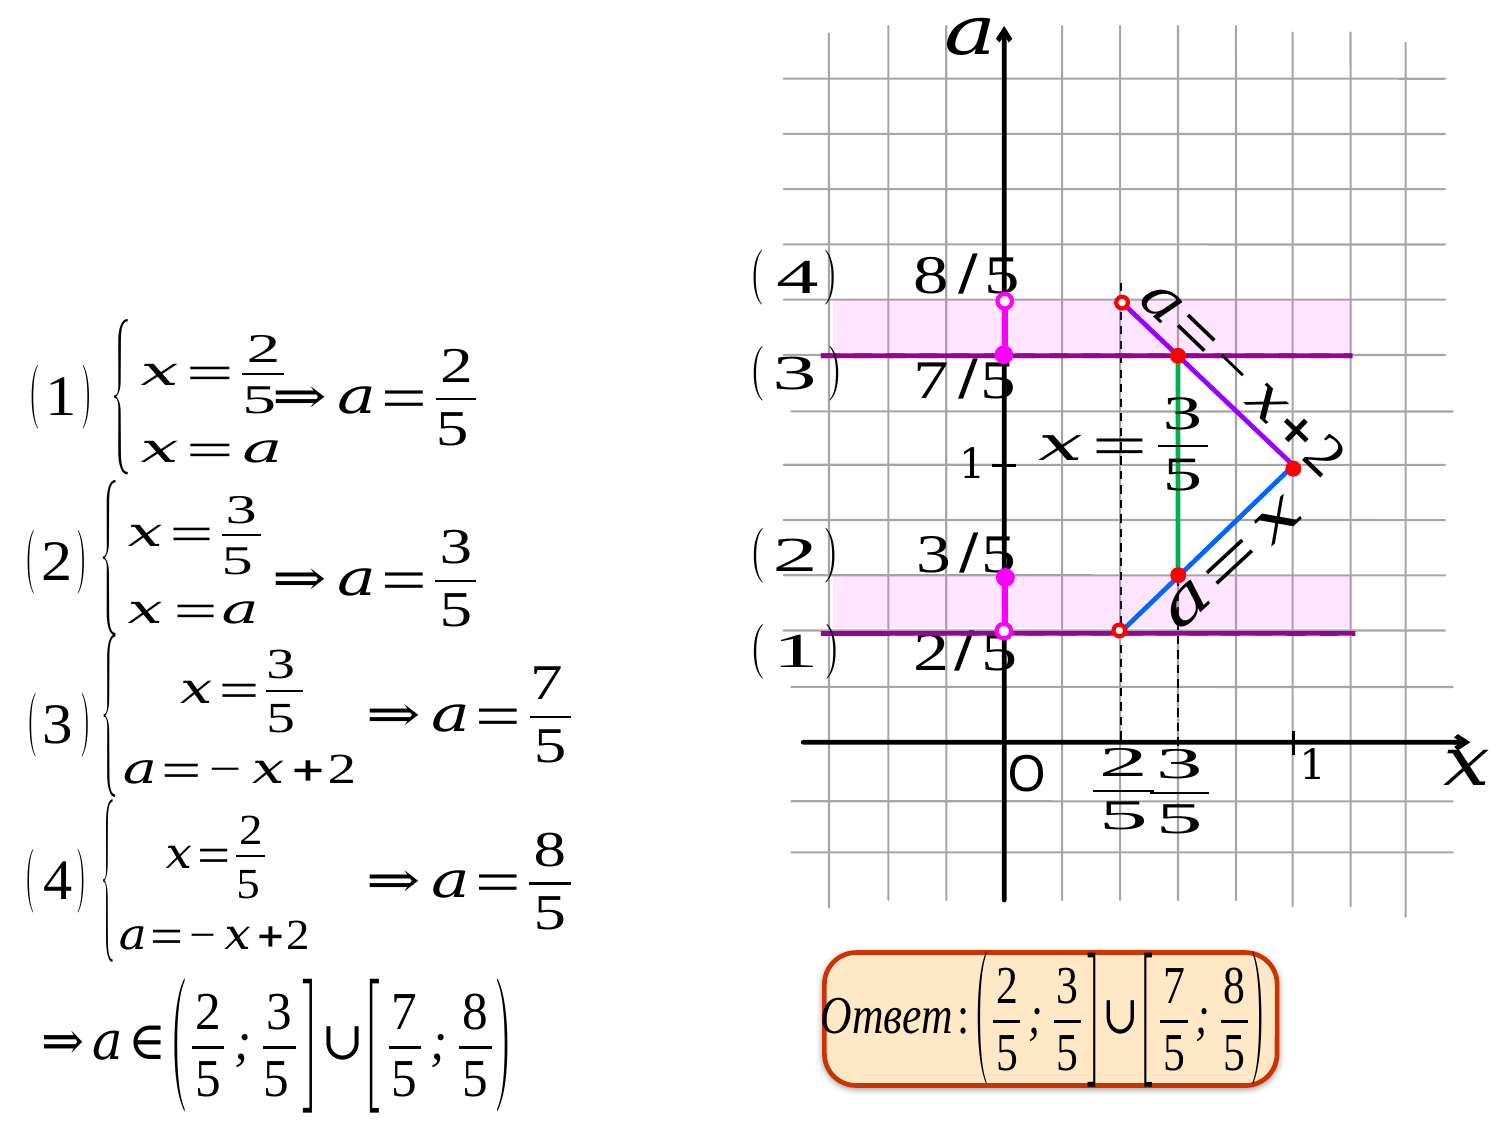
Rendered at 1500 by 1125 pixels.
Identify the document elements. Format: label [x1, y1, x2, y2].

text_box [996, 569, 1014, 639]
text_box [26, 633, 361, 801]
text_box [25, 479, 266, 632]
text_box [783, 0, 1493, 917]
text_box [996, 293, 1013, 363]
text_box [820, 949, 1278, 1090]
text_box [25, 798, 314, 966]
text_box [29, 318, 290, 479]
